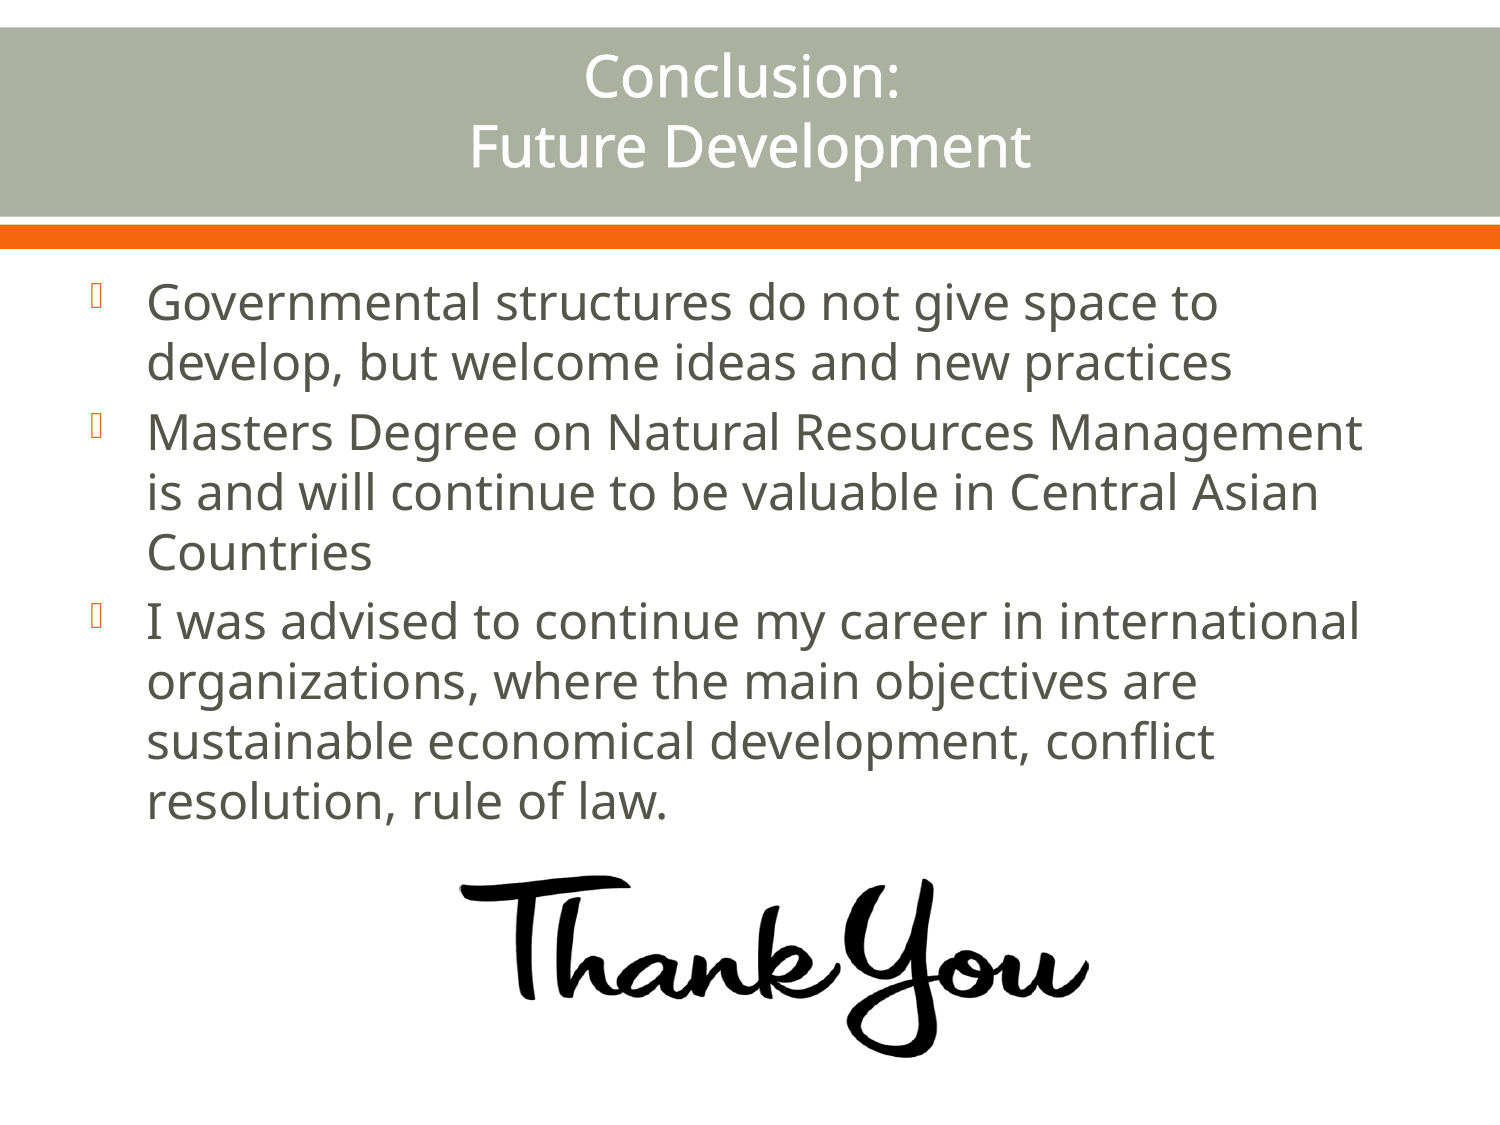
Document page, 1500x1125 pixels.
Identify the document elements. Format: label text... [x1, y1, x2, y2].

picture [437, 857, 1113, 1077]
title Conclusion: Future Development [75, 29, 1425, 188]
list Governmental structures do not give space to develop, but welcome ideas and new practices Masters Degree on Natural Resources Management is and will continue to be valuable in Central Asian Countries I was advised to continue my career in international organizations, where the main objectives are sustainable economical development, conflict resolution, rule of law. [75, 262, 1425, 1005]
